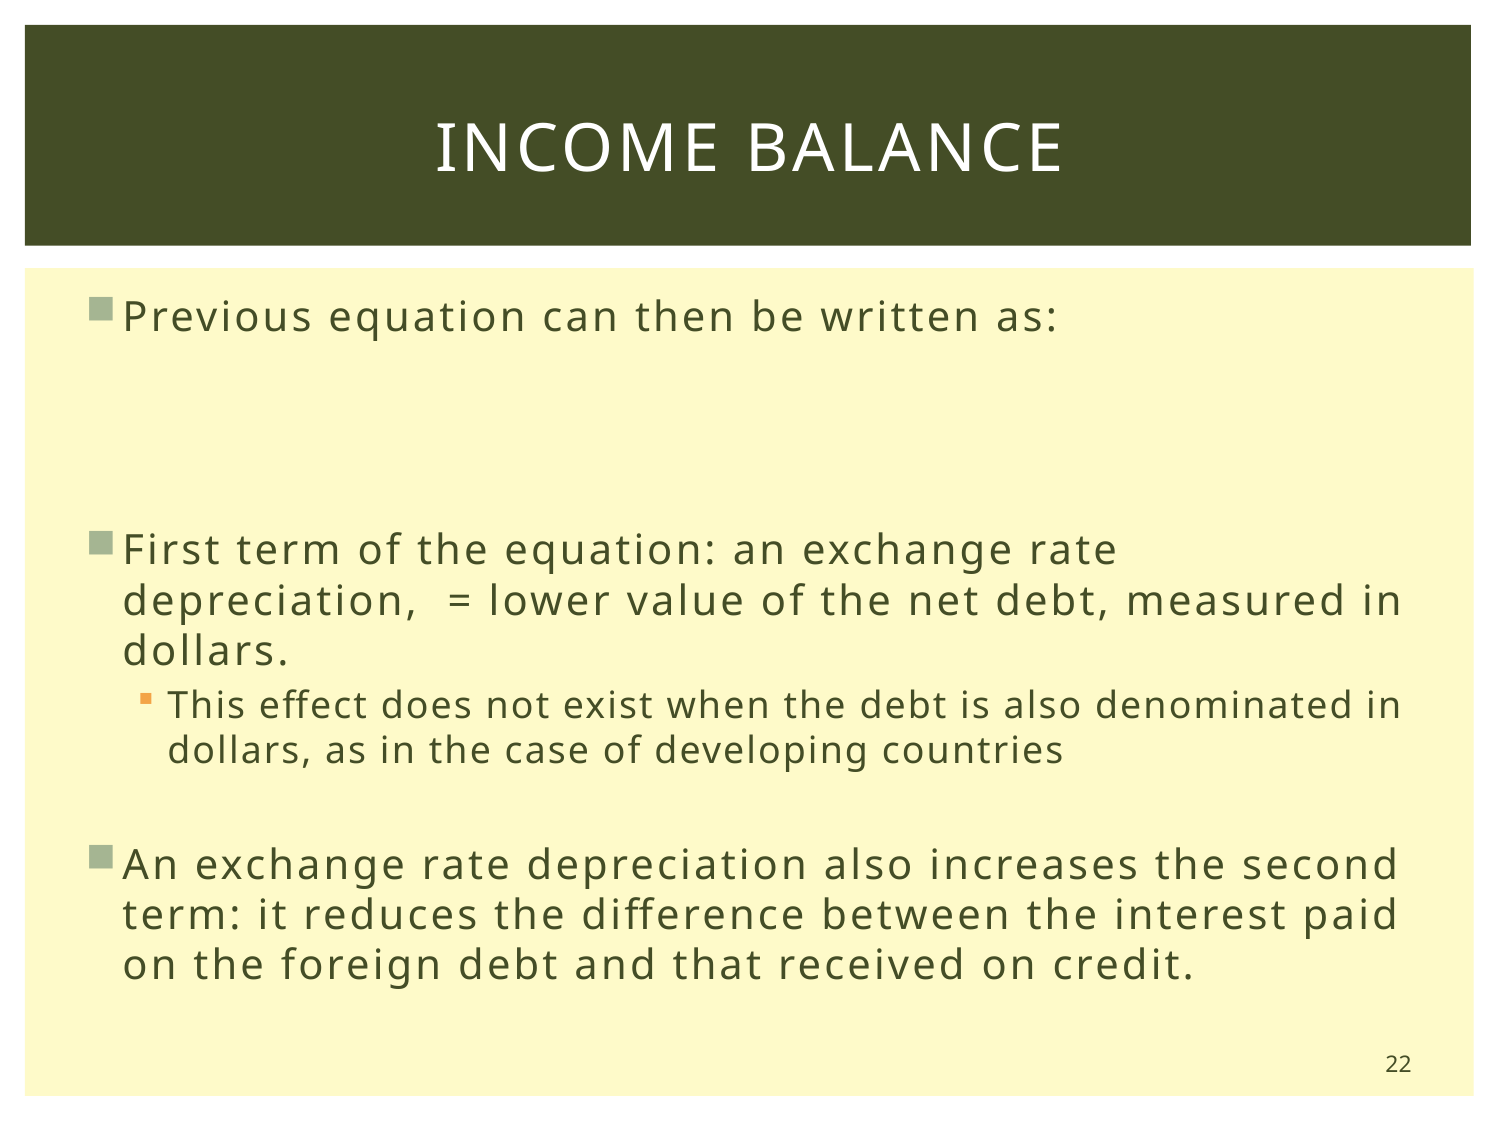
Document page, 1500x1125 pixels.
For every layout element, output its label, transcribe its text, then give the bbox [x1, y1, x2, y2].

title Income Balance [62, 58, 1438, 232]
slide_number 22 [1349, 1041, 1448, 1089]
